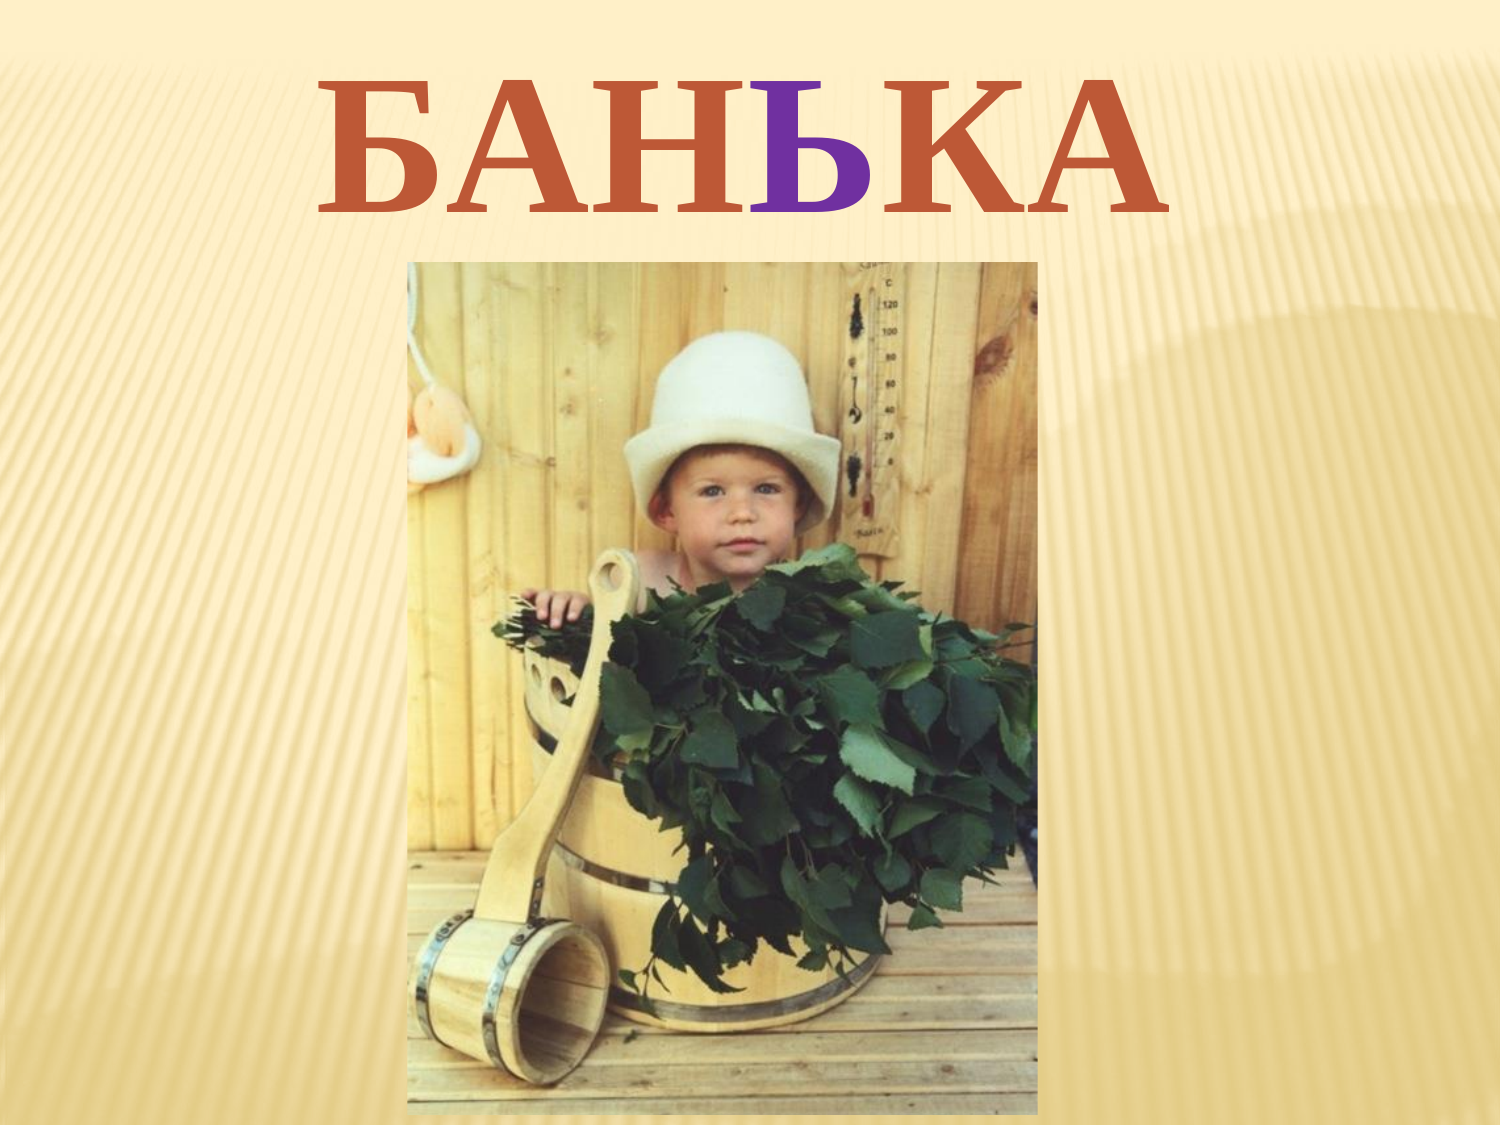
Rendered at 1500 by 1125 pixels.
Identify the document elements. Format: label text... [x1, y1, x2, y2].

picture [407, 261, 1038, 1116]
text_box БАНЬКА [299, 4, 1187, 260]
